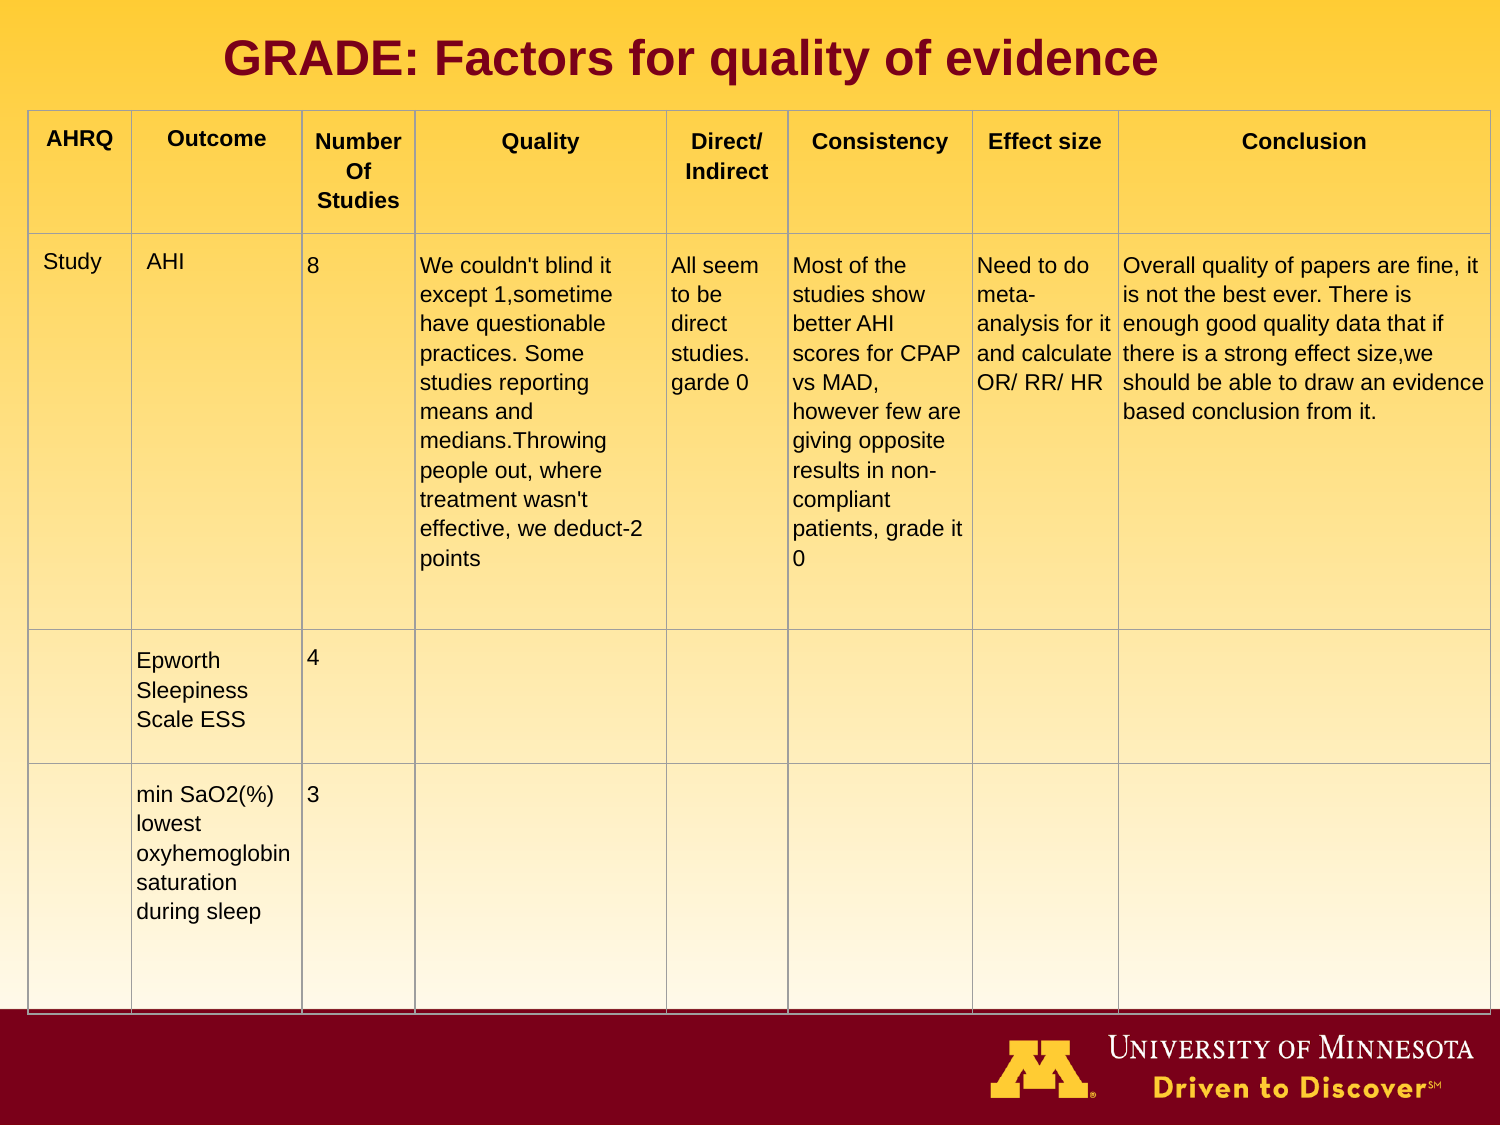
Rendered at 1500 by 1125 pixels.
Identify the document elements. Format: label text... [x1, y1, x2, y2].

table_cell All seem to be direct studies. garde 0 [667, 234, 787, 629]
table_cell Epworth Sleepiness Scale ESS [132, 630, 301, 763]
table_header Quality [416, 111, 666, 233]
table_cell We couldn't blind it except 1,sometime have questionable practices. Some studies reporting means and medians.Throwing people out, where treatment wasn't effective, we deduct-2 points [416, 234, 666, 629]
table_cell [667, 630, 787, 763]
table_cell [789, 630, 972, 763]
table_cell [1119, 630, 1490, 763]
table_header NumberOf Studies [303, 111, 414, 233]
table_header AHRQ [29, 111, 131, 233]
table_header Consistency [789, 111, 972, 233]
table_cell AHI [132, 234, 301, 629]
table_cell min SaO2(%) lowest oxyhemoglobin saturation during sleep [132, 764, 301, 1013]
title GRADE: Factors for quality of evidence [148, 0, 1235, 110]
table_cell [1119, 764, 1490, 1013]
table_cell 4 [303, 630, 414, 763]
table_cell 8 [303, 234, 414, 629]
picture [0, 0, 1500, 1125]
table_cell [789, 764, 972, 1013]
table_header Effect size [973, 111, 1118, 233]
table_cell [29, 764, 131, 1013]
table_header Direct/ Indirect [667, 111, 787, 233]
table_cell [416, 764, 666, 1013]
table_cell Overall quality of papers are fine, it is not the best ever. There is enough good quality data that if there is a strong effect size,we should be able to draw an evidence based conclusion from it. [1119, 234, 1490, 629]
table_cell [667, 764, 787, 1013]
table_cell [973, 630, 1118, 763]
table_cell Study [29, 234, 131, 629]
table_header Conclusion [1119, 111, 1490, 233]
table_cell [29, 630, 131, 763]
table_cell [416, 630, 666, 763]
table_cell [973, 764, 1118, 1013]
table_cell 3 [303, 764, 414, 1013]
table_header Outcome [132, 111, 301, 233]
table_cell Most of the studies show better AHI scores for CPAP vs MAD, however few are giving opposite results in non-compliant patients, grade it 0 [789, 234, 972, 629]
table_cell Need to do meta-analysis for it and calculate OR/ RR/ HR [973, 234, 1118, 629]
